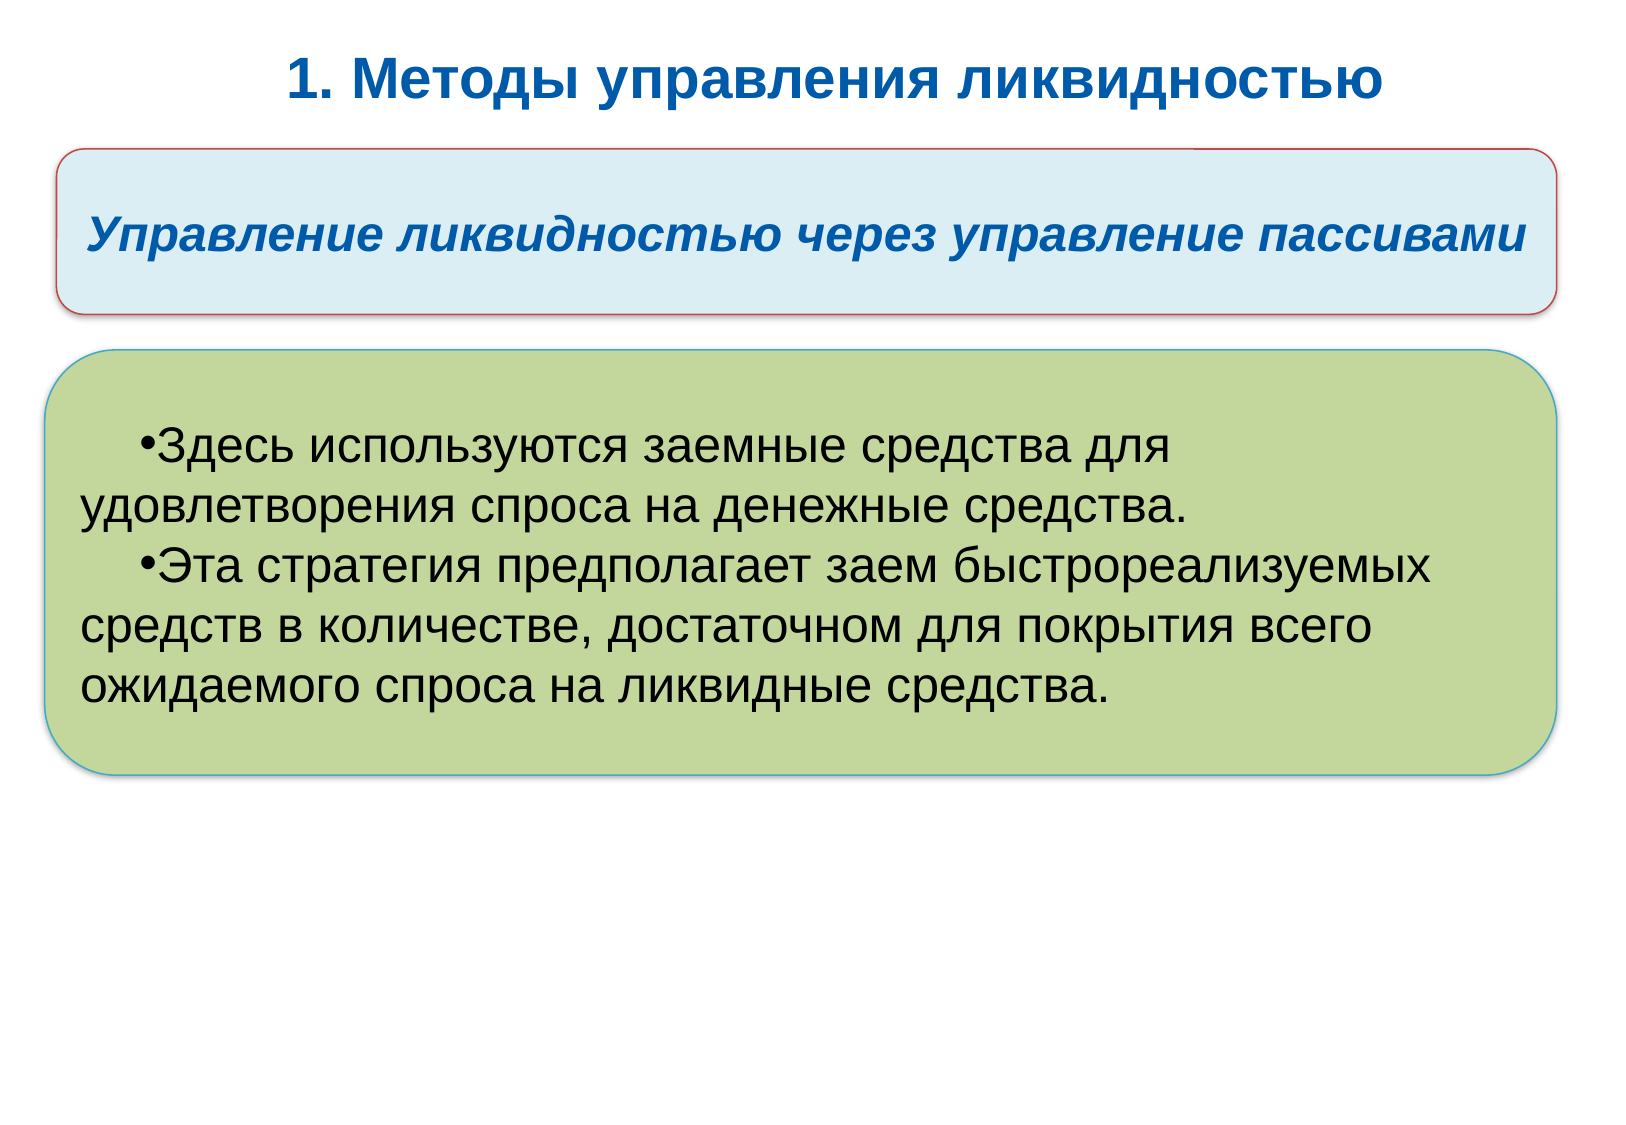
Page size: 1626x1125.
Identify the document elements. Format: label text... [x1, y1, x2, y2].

text_box Управление ликвидностью через управление пассивами [55, 148, 1558, 316]
text_box Здесь используются заемные средства для удовлетворения спроса на денежные средства. Эта стратегия предполагает заем быстрореализуемых средств в количестве, достаточном для покрытия всего ожидаемого спроса на ликвидные средства. [43, 349, 1558, 776]
title 1. Методы управления ликвидностью [81, 25, 1590, 125]
